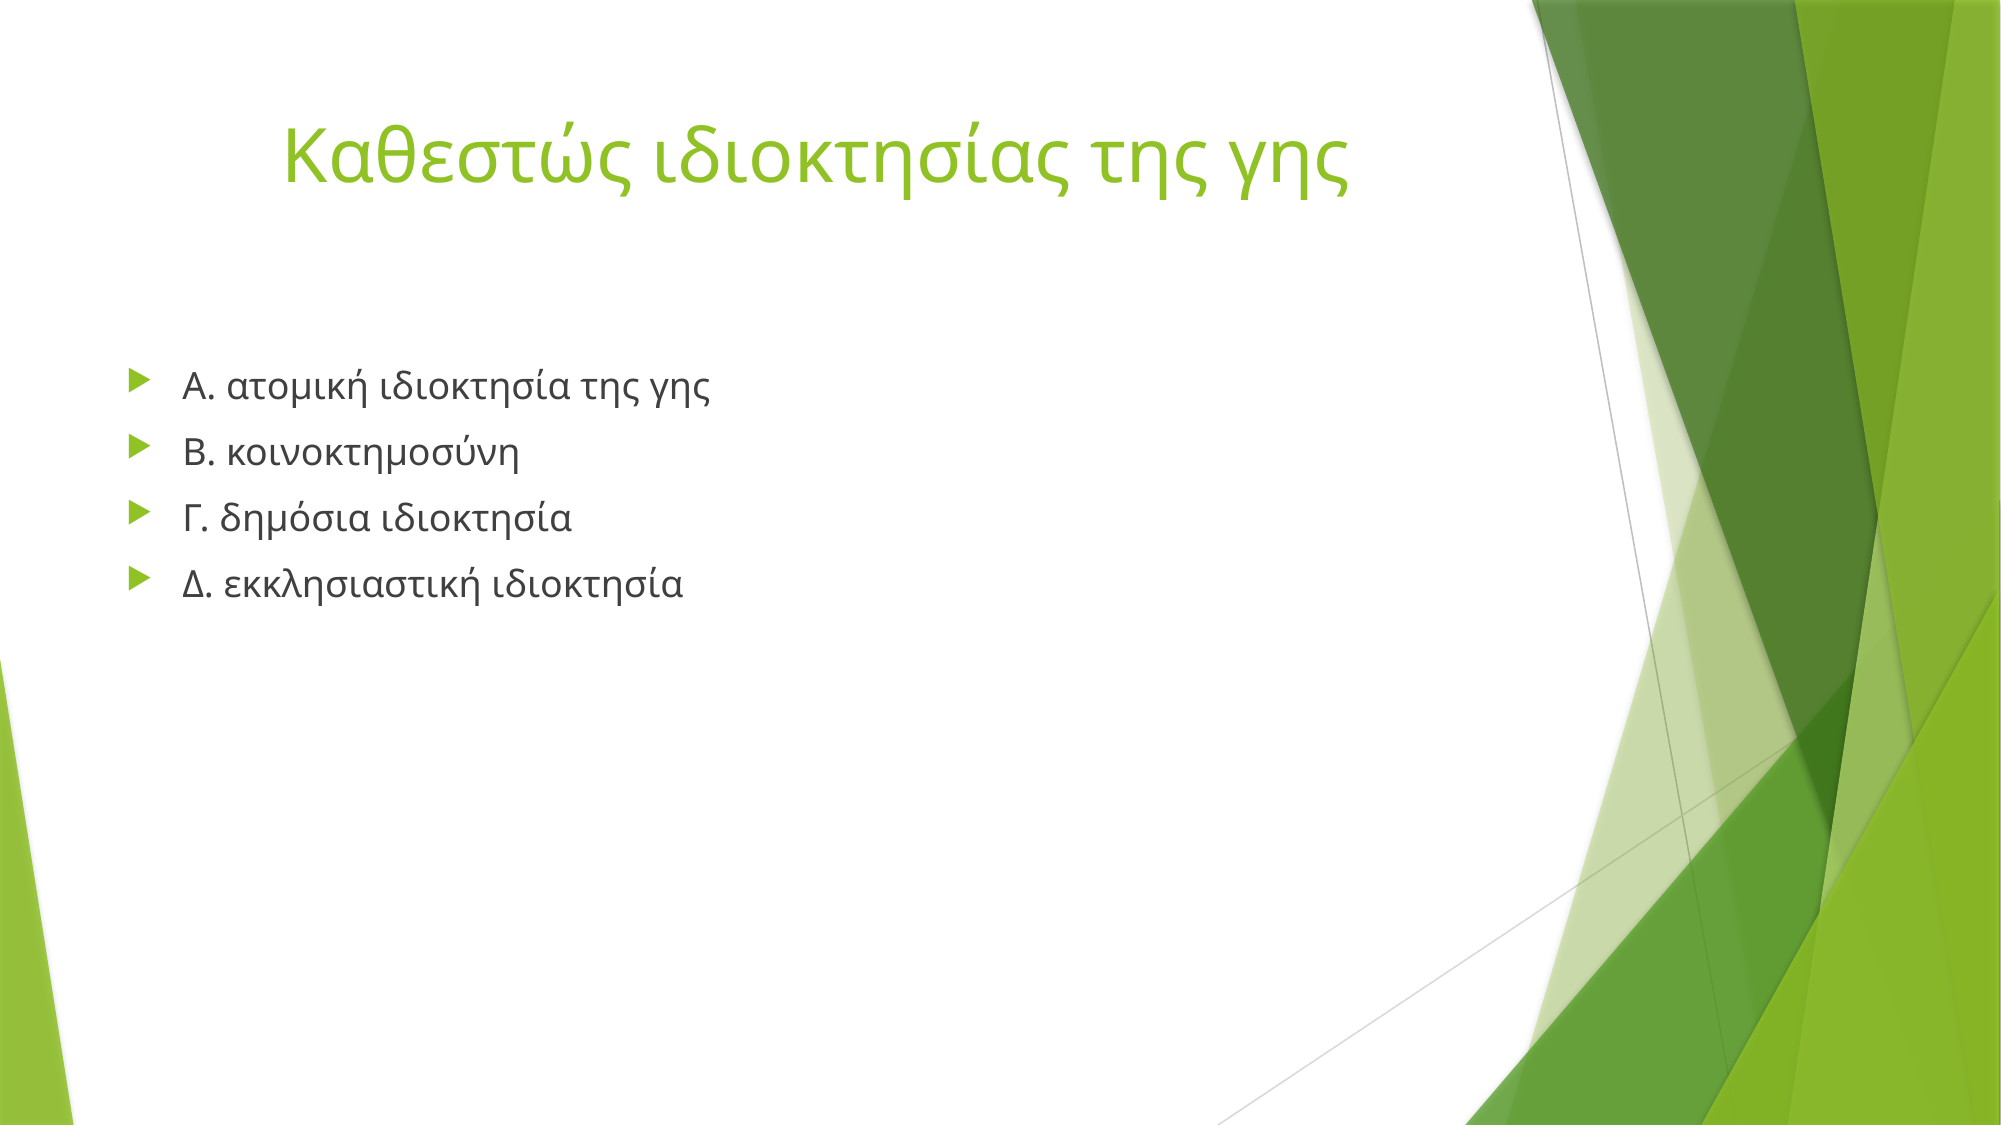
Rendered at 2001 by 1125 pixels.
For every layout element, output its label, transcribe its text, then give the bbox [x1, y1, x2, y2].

title Καθεστώς ιδιοκτησίας της γης [111, 99, 1522, 317]
list Α. ατομική ιδιοκτησία της γης Β. κοινοκτημοσύνη Γ. δημόσια ιδιοκτησία Δ. εκκλησιαστική ιδιοκτησία [111, 354, 1522, 992]
